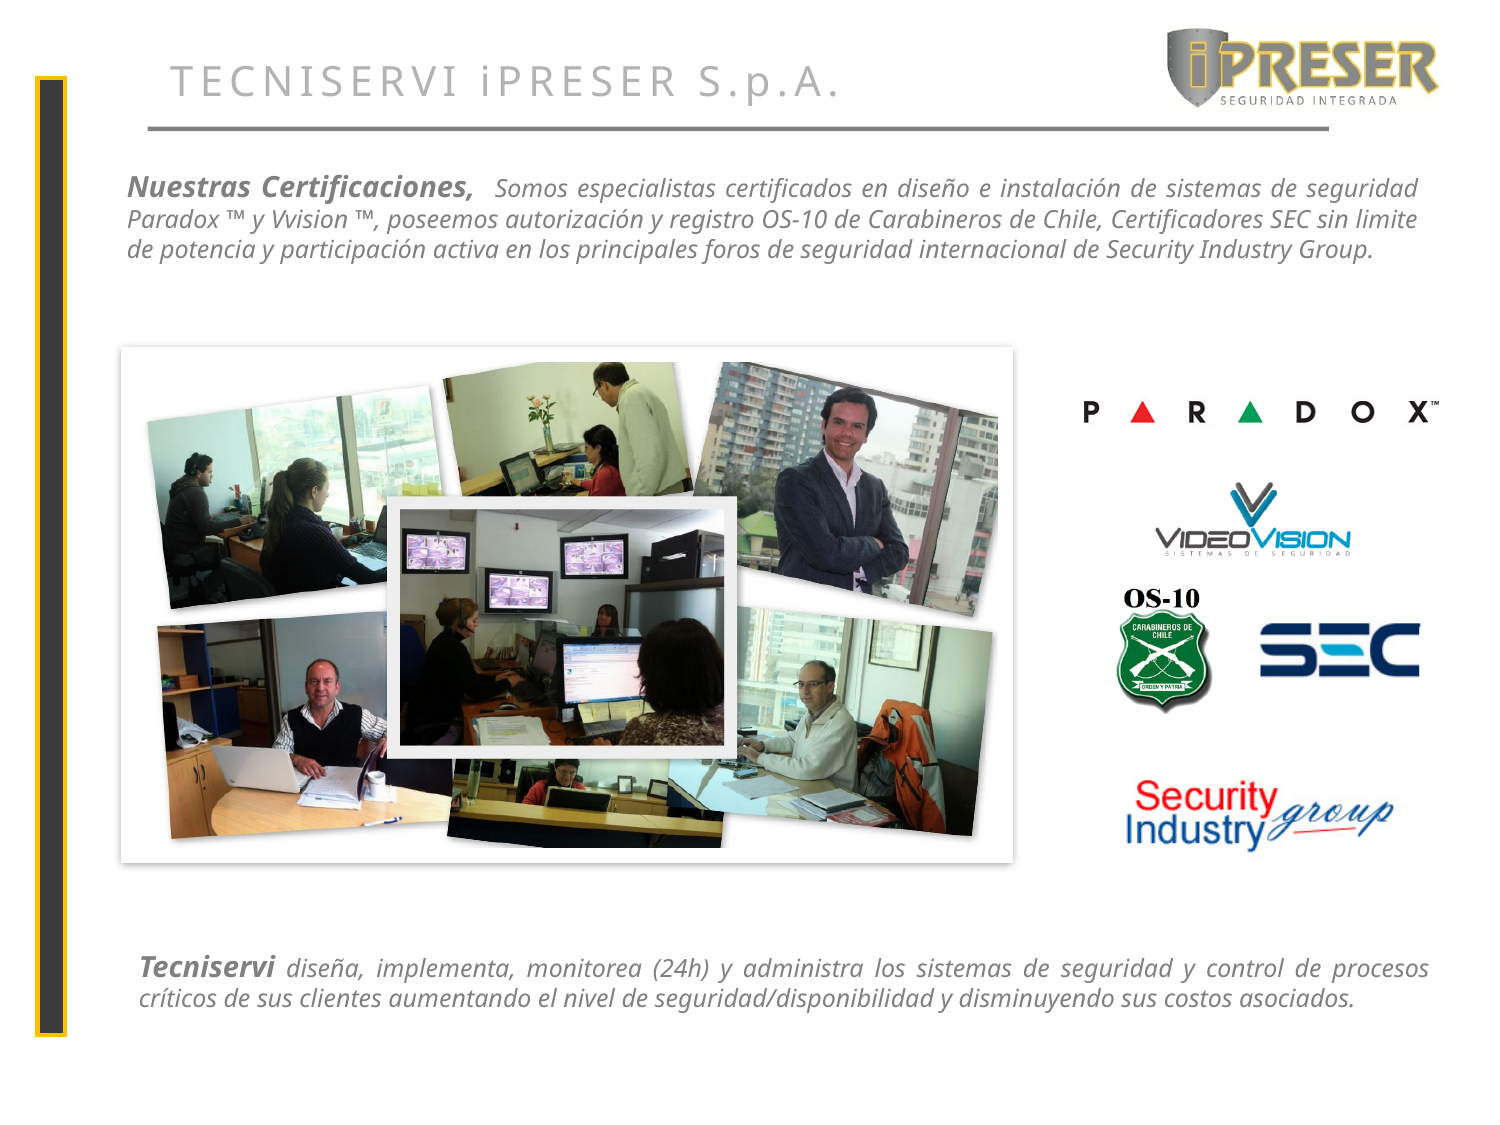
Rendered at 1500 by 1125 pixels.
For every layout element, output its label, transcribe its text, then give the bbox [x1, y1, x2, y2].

picture [1080, 396, 1448, 431]
picture [1163, 24, 1445, 114]
picture [1115, 774, 1400, 858]
picture [1115, 585, 1217, 715]
text_box Nuestras Certificaciones, Somos especialistas certificados en diseño e instalación de sistemas de seguridad Paradox ™ y Vvision ™, poseemos autorización y registro OS-10 de Carabineros de Chile, Certificadores SEC sin limite de potencia y participación activa en los principales foros de seguridad internacional de Security Industry Group. [112, 160, 1435, 271]
picture [1151, 479, 1353, 558]
text_box [37, 78, 65, 1035]
picture [135, 361, 999, 849]
picture [1257, 621, 1424, 680]
text_box TECNISERVI iPRESER S.p.A. [155, 46, 889, 112]
text_box Tecniservi diseña, implementa, monitorea (24h) y administra los sistemas de seguridad y control de procesos críticos de sus clientes aumentando el nivel de seguridad/disponibilidad y disminuyendo sus costos asociados. [123, 940, 1447, 1021]
